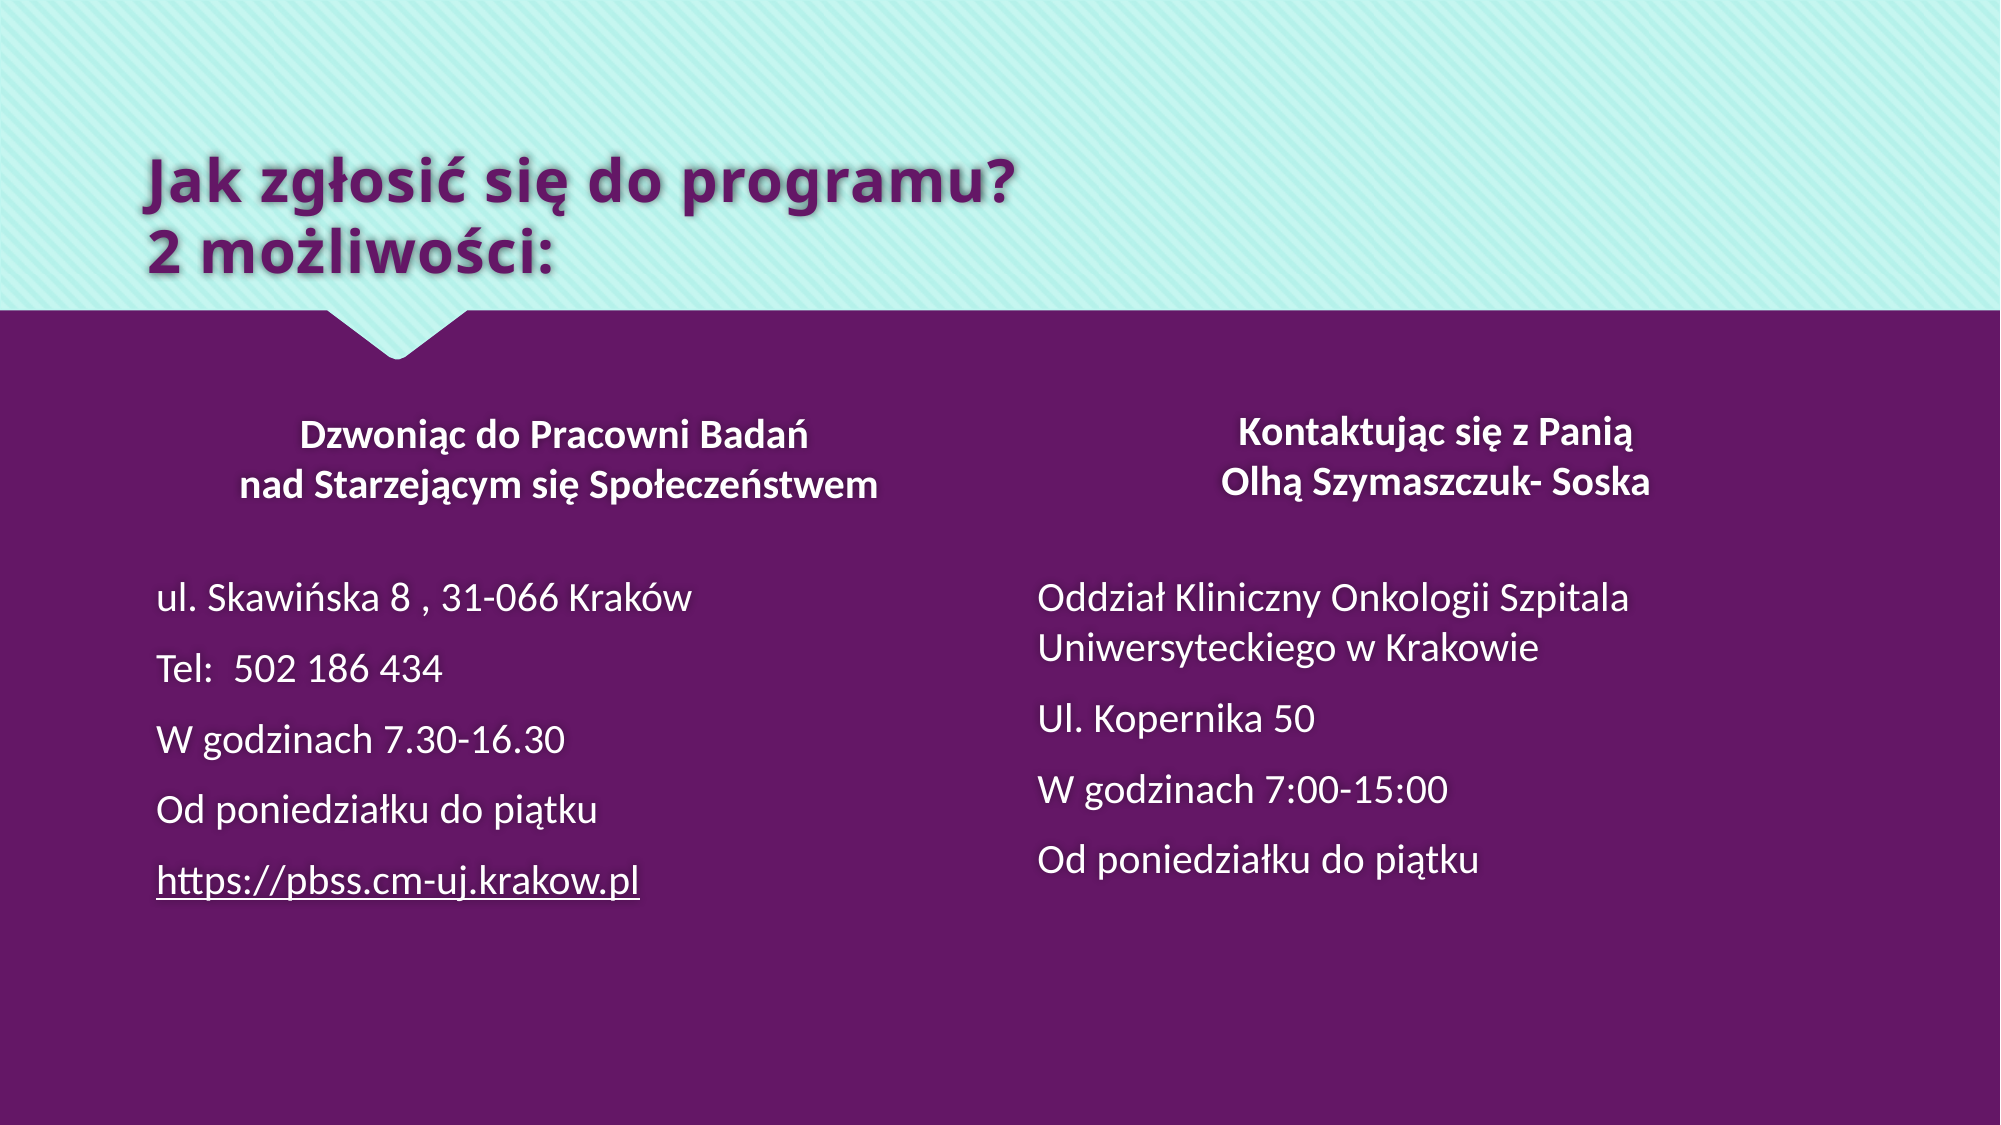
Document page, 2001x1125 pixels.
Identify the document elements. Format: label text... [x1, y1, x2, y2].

list Oddział Kliniczny Onkologii Szpitala Uniwersyteckiego w Krakowie Ul. Kopernika 50 W godzinach 7:00-15:00 Od poniedziałku do piątku [1014, 562, 1868, 1033]
list Dzwoniąc do Pracowni Badań nad Starzejącym się Społeczeństwem [133, 420, 985, 515]
list Kontaktując się z Panią Olhą Szymaszczuk- Soska [1014, 416, 1868, 512]
text_box Jak zgłosić się do programu? 2 możliwości: [132, 133, 1868, 294]
list ul. Skawińska 8 , 31-066 Kraków Tel: 502 186 434 W godzinach 7.30-16.30 Od poniedziałku do piątku https://pbss.cm-uj.krakow.pl [133, 562, 985, 1033]
